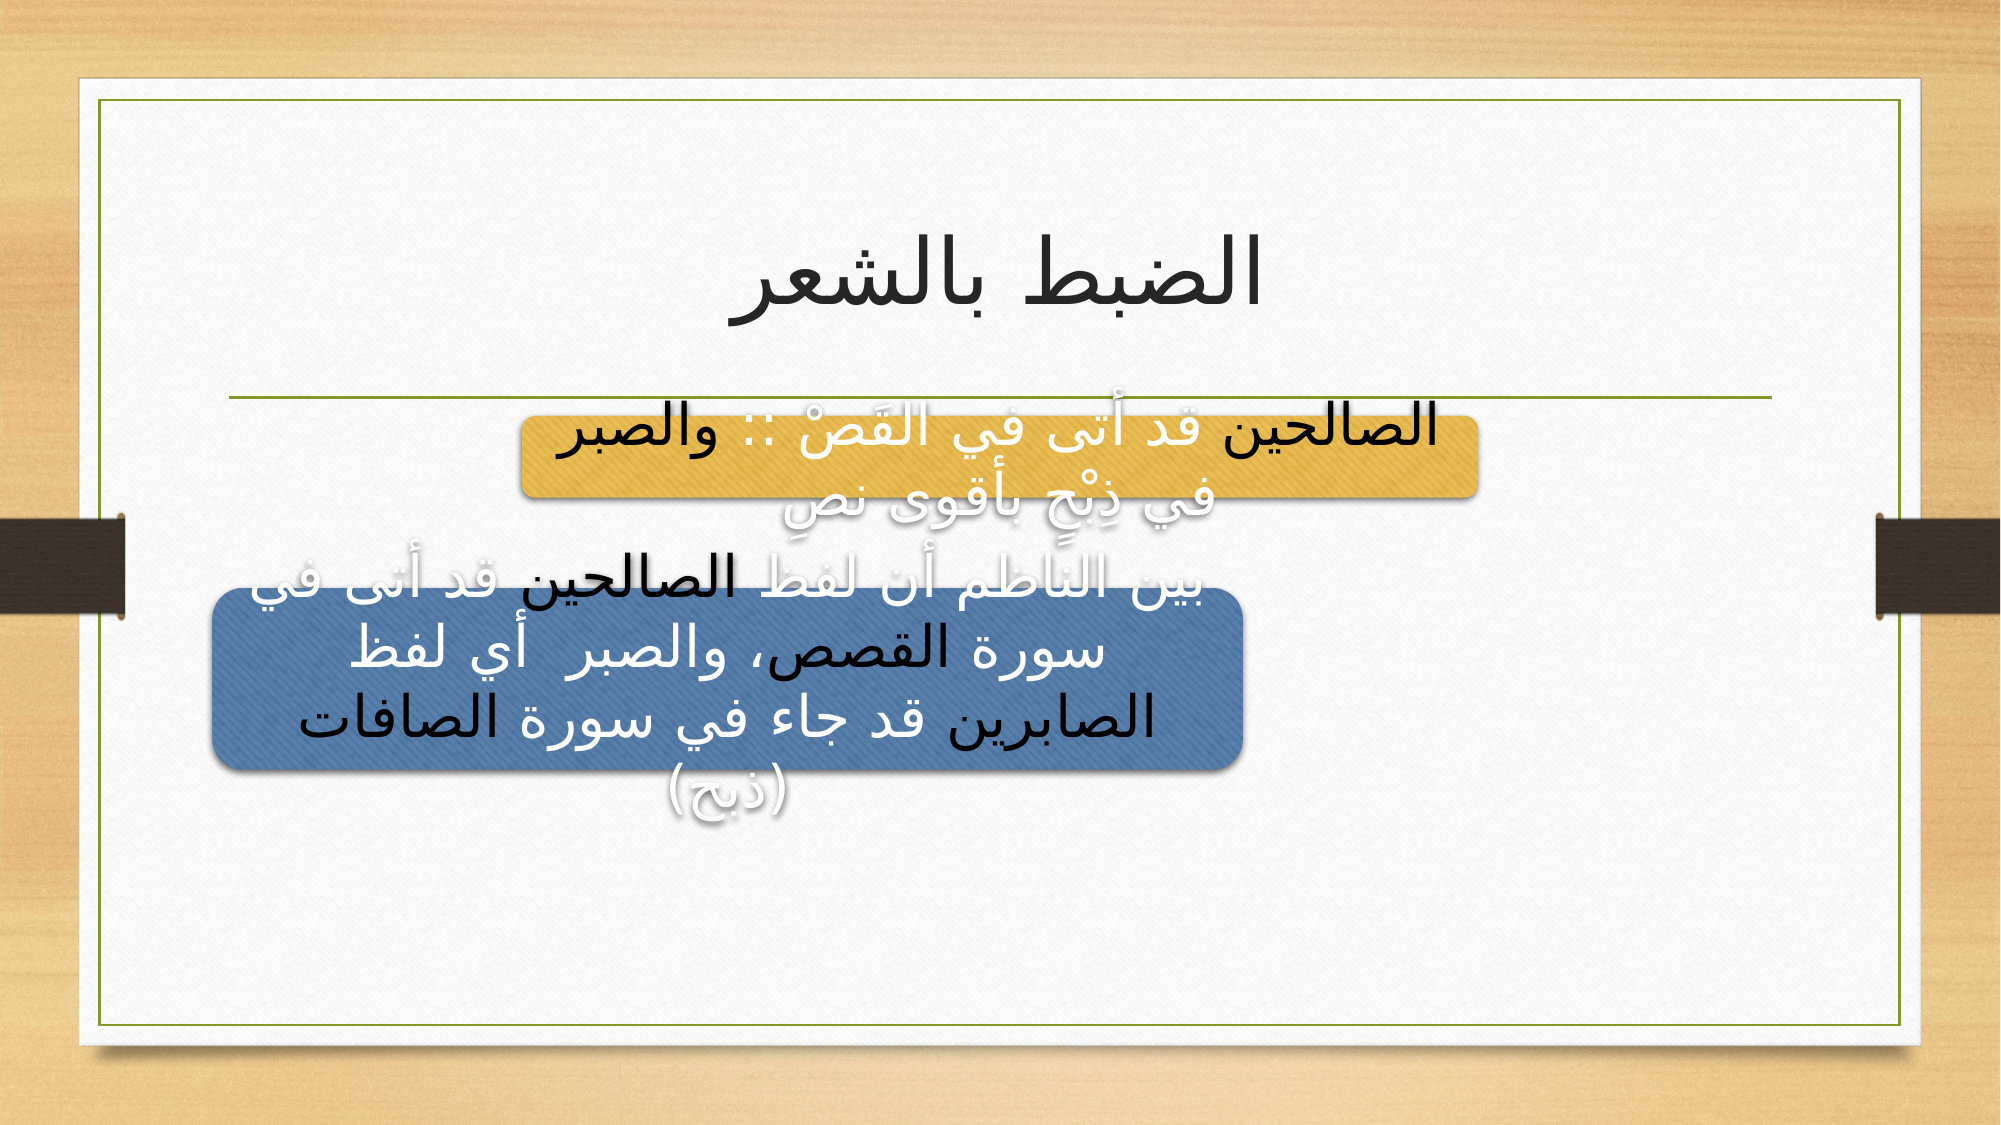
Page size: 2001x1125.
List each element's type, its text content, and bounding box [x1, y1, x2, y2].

text_box الصالحين قد أتى في القَصْ :: والصبر في ذِبْحٍ بأقوى نصِ [521, 415, 1479, 498]
title الضبط بالشعر [212, 161, 1788, 375]
text_box بين الناظم أن لفظ الصالحين قد أتى في سورة القصص، والصبر أي لفظ الصابرين قد جاء في سورة الصافات (ذبح) [212, 588, 1243, 770]
picture [0, 0, 2001, 1125]
